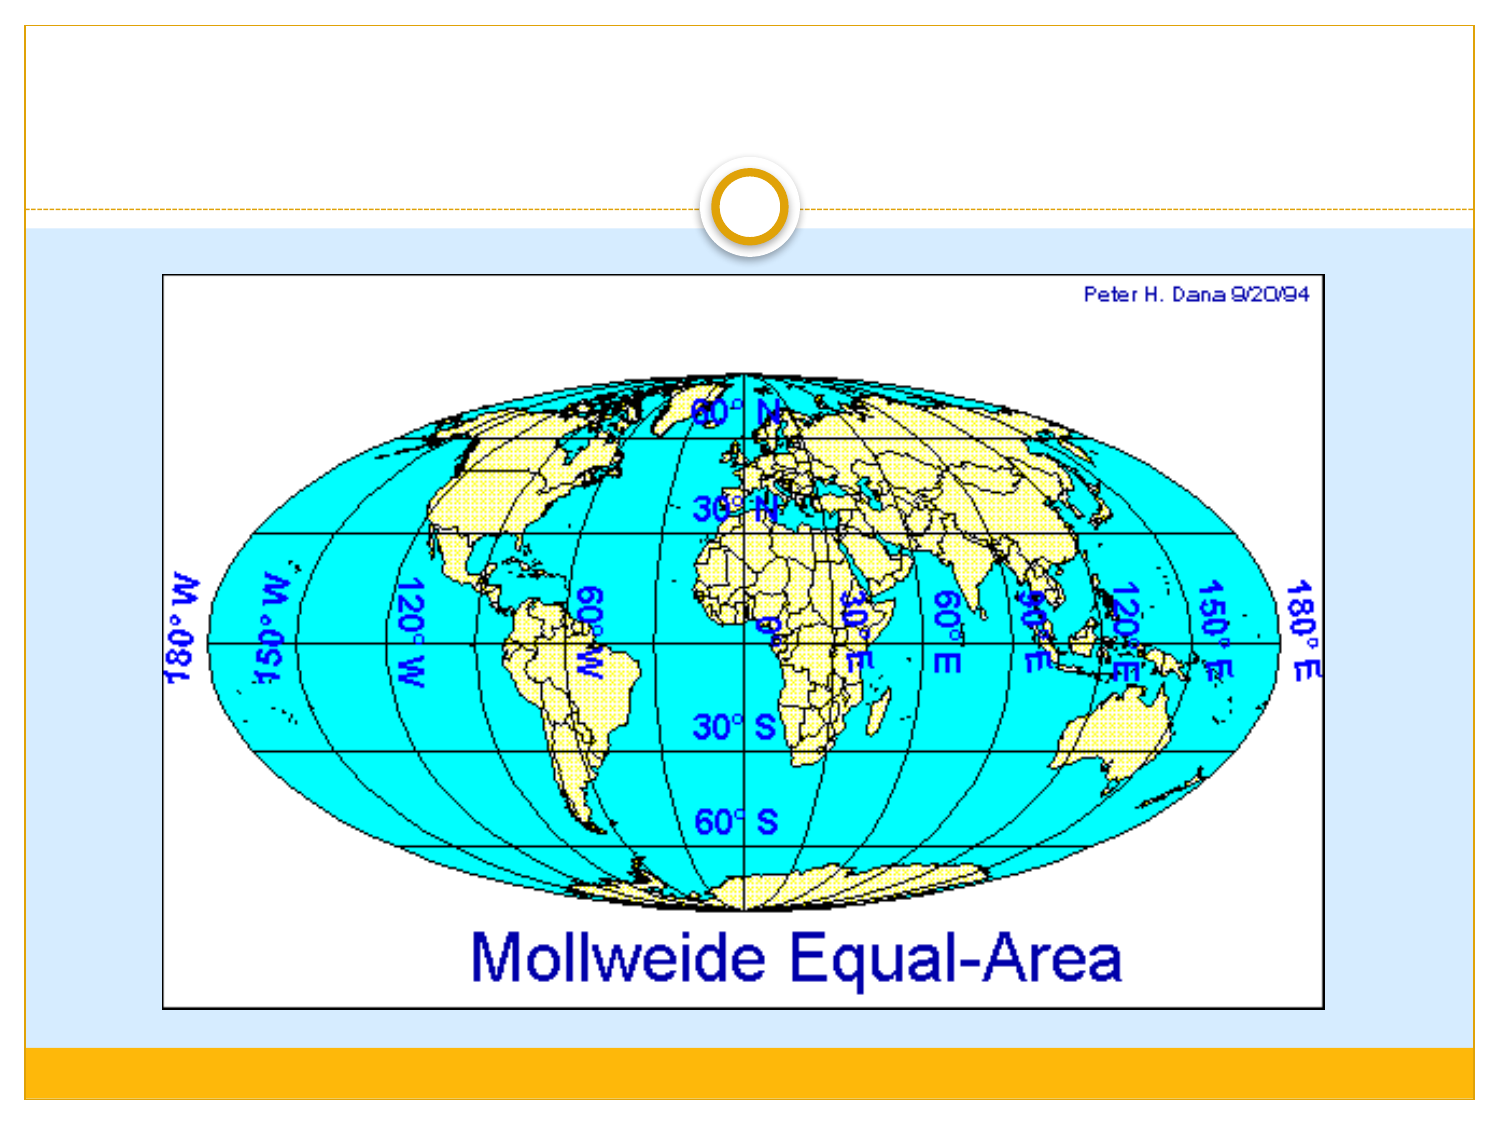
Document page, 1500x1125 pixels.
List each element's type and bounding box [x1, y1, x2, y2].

list [162, 274, 1326, 1010]
